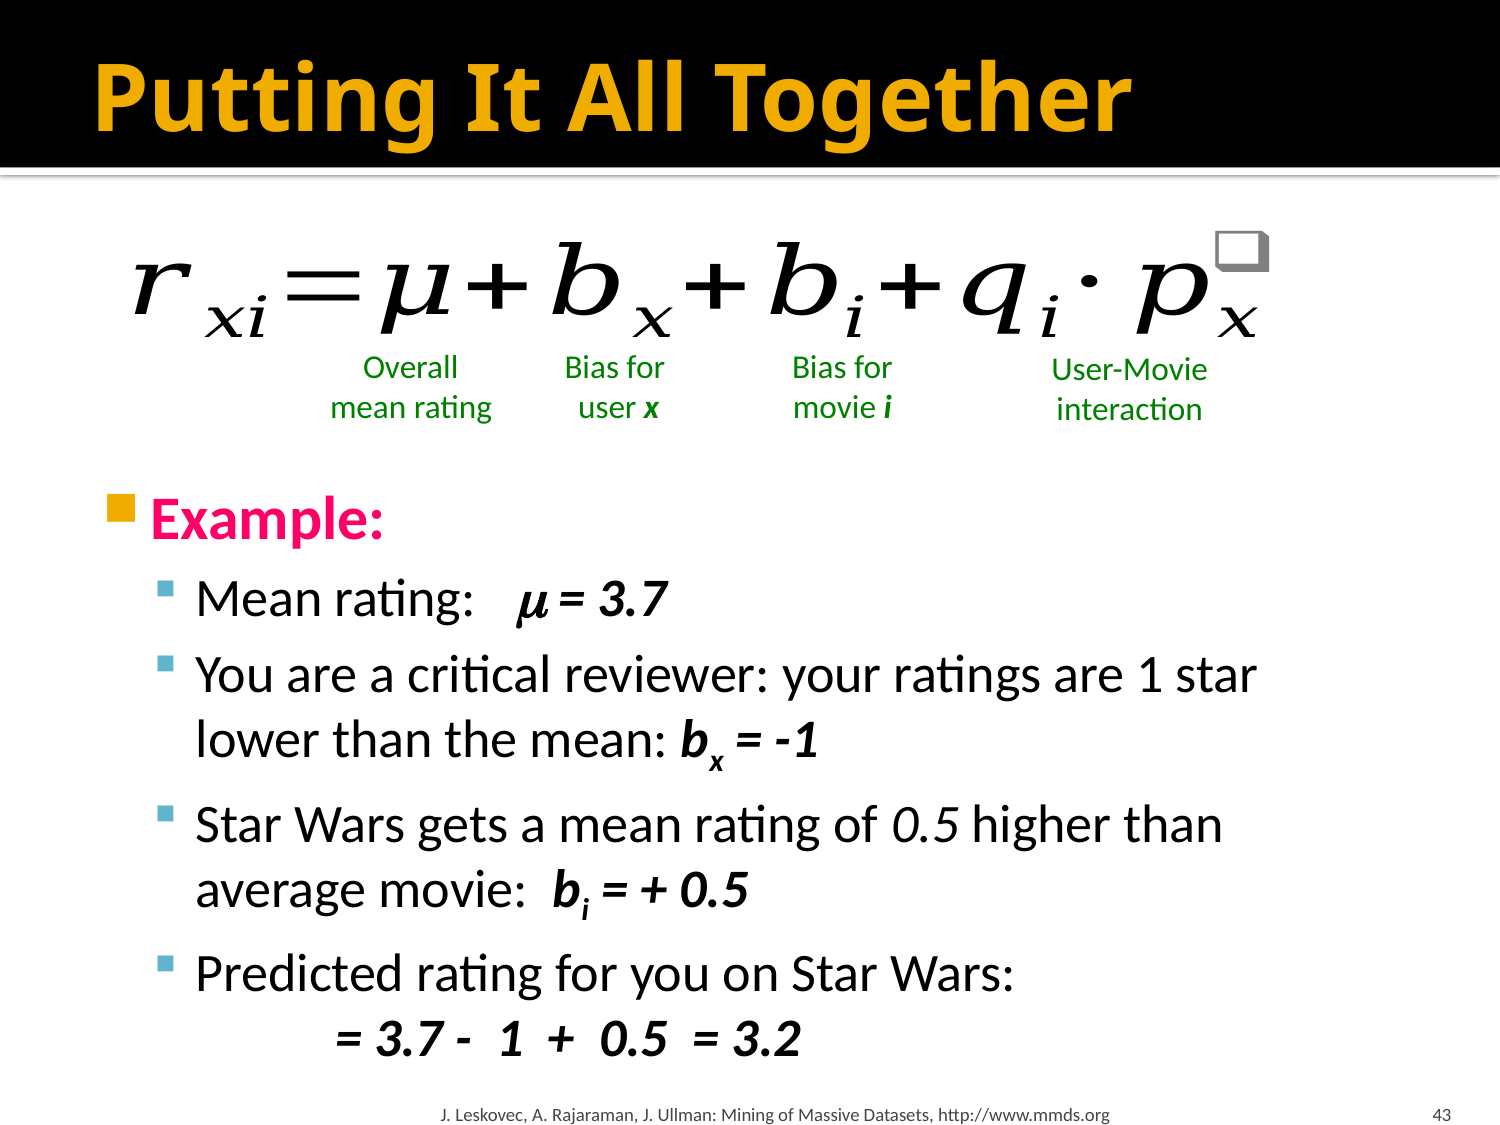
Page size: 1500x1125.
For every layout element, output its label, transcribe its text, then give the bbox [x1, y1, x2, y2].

title Putting It All Together [75, 12, 1425, 175]
text_box Bias for user x [512, 337, 725, 433]
list Example: Mean rating:  = 3.7 You are a critical reviewer: your ratings are 1 star lower than the mean: bx = -1 Star Wars gets a mean rating of 0.5 higher than average movie: bi = + 0.5 Predicted rating for you on Star Wars: = 3.7 - 1 + 0.5 = 3.2 [75, 462, 1373, 1075]
slide_number 43 [1345, 1080, 1467, 1125]
text_box User-Movie interaction [1012, 339, 1248, 435]
text_box Overall mean rating [309, 337, 512, 433]
text_box Bias for movie i [725, 338, 960, 433]
footer J. Leskovec, A. Rajaraman, J. Ullman: Mining of Massive Datasets, http://www.mmds.org [433, 1080, 1337, 1125]
